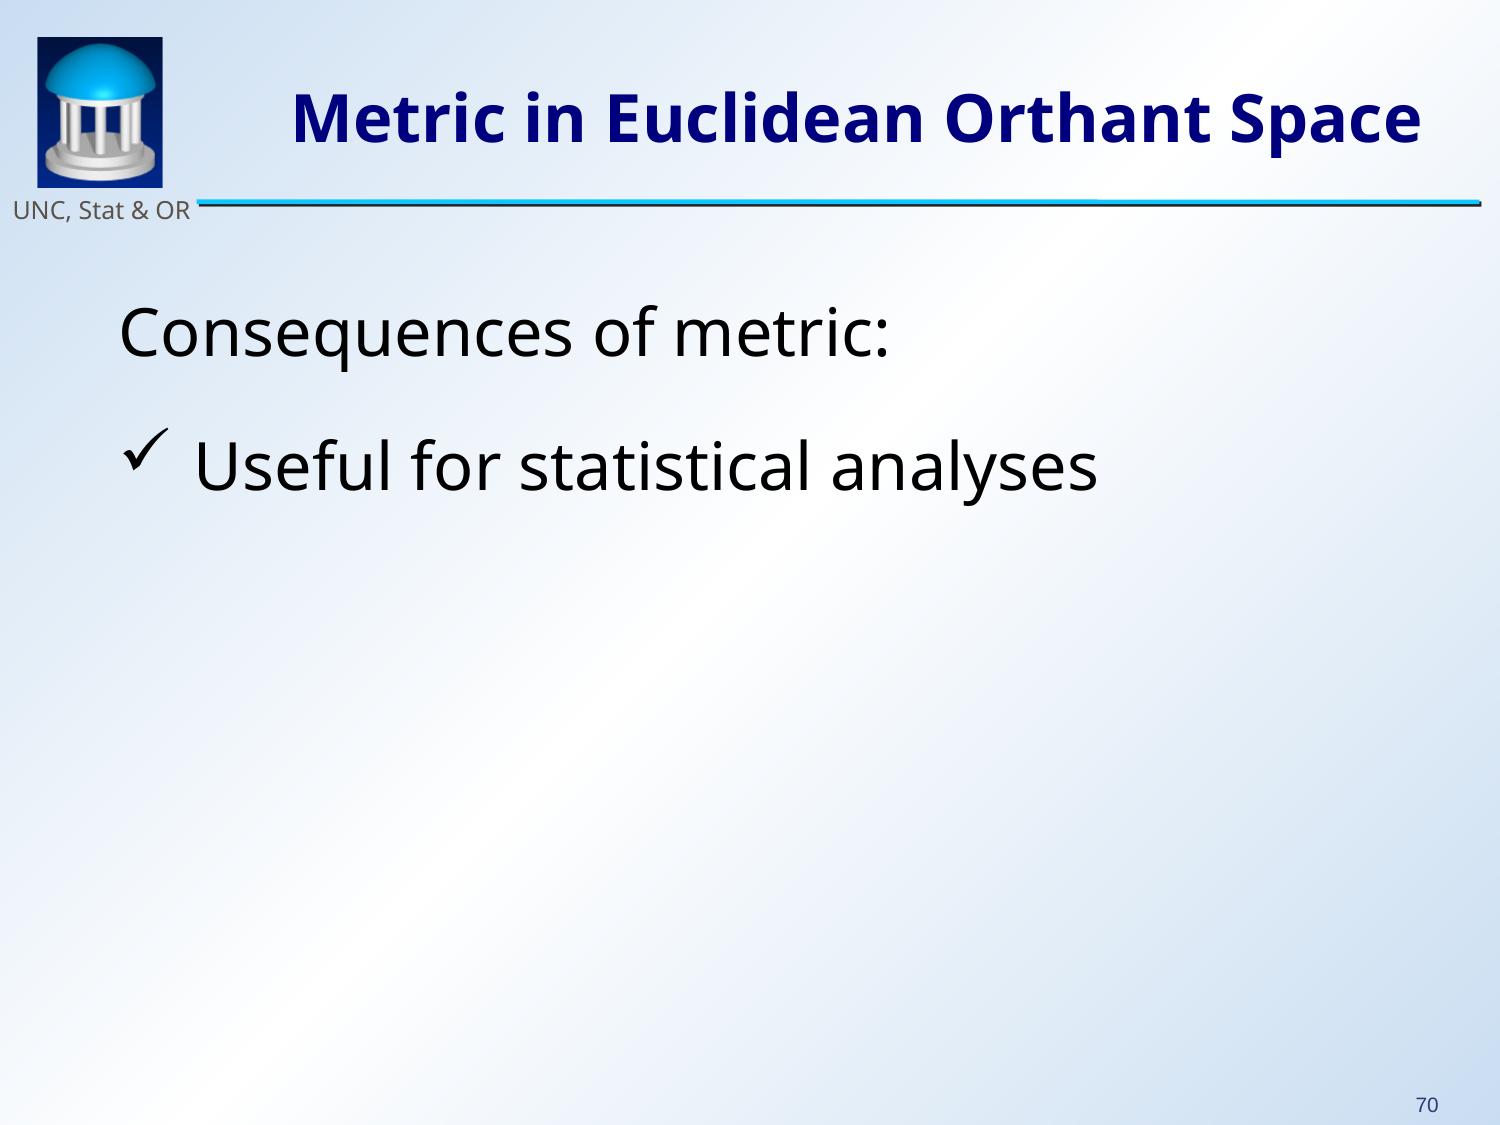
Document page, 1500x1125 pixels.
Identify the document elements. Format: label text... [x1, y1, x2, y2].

title Metric in Euclidean Orthant Space [274, 74, 1448, 156]
list Consequences of metric: Useful for statistical analyses [103, 242, 1432, 1026]
